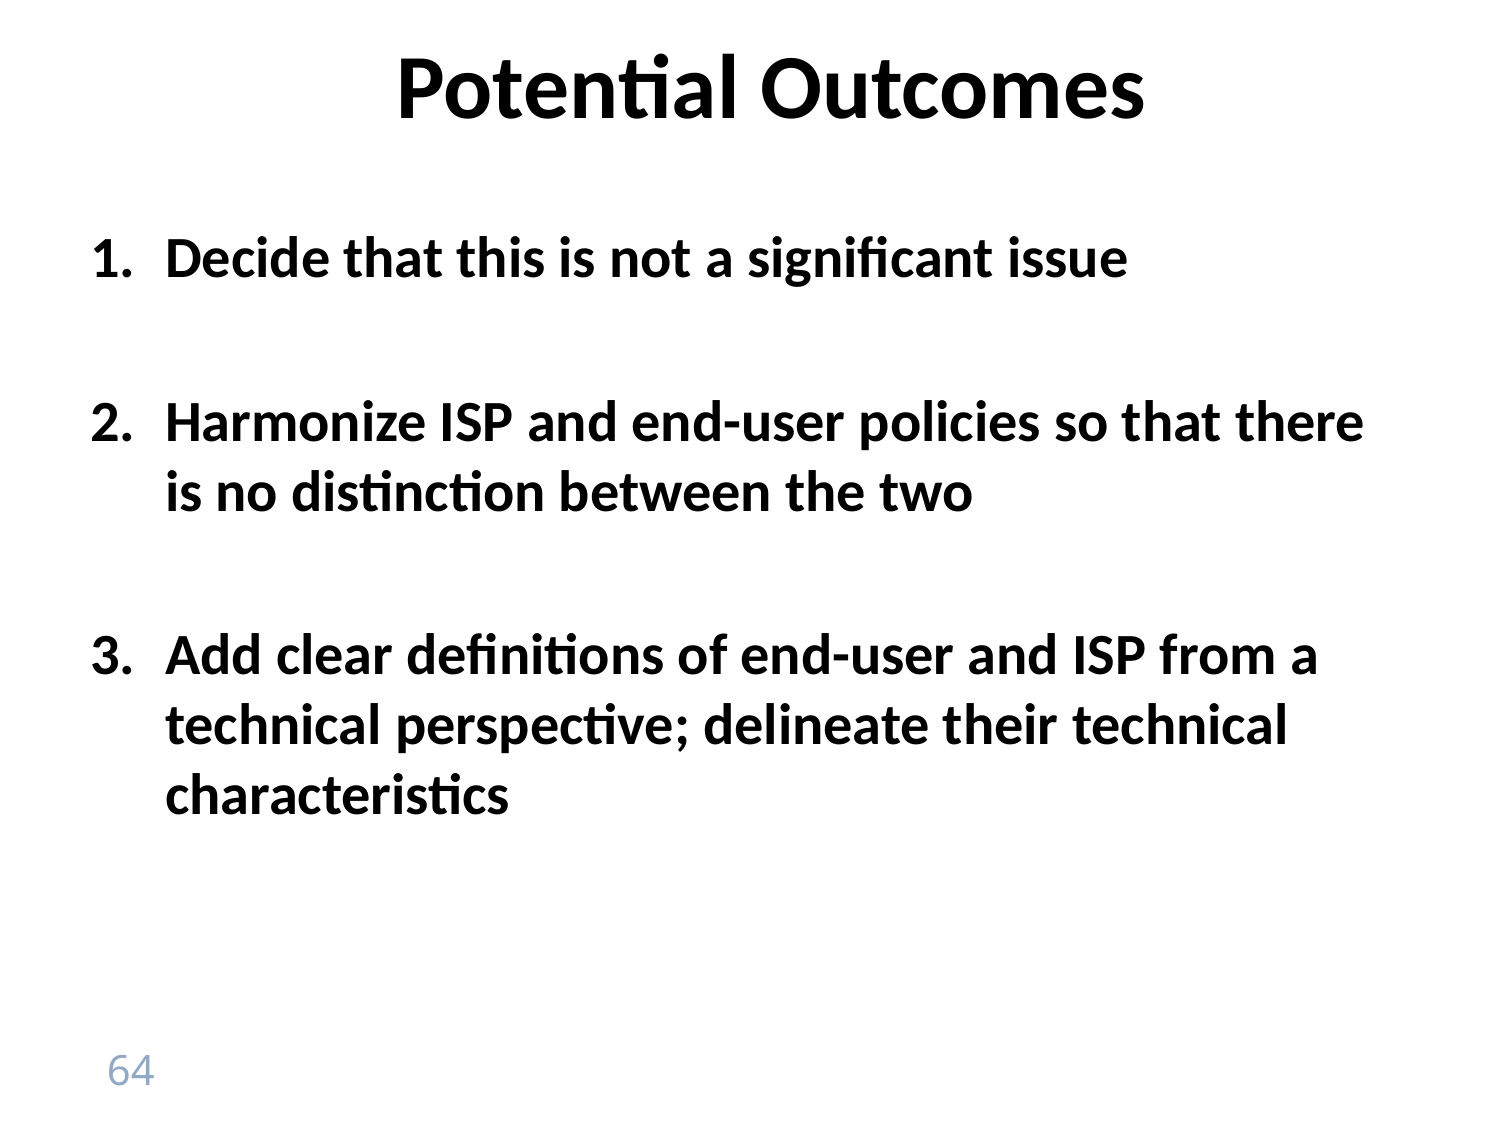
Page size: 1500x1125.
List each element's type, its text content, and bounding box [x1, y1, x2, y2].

title Potential Outcomes [75, 0, 1469, 164]
slide_number 64 [52, 1042, 170, 1103]
list Decide that this is not a significant issue Harmonize ISP and end-user policies so that there is no distinction between the two Add clear definitions of end-user and ISP from a technical perspective; delineate their technical characteristics [75, 212, 1425, 953]
